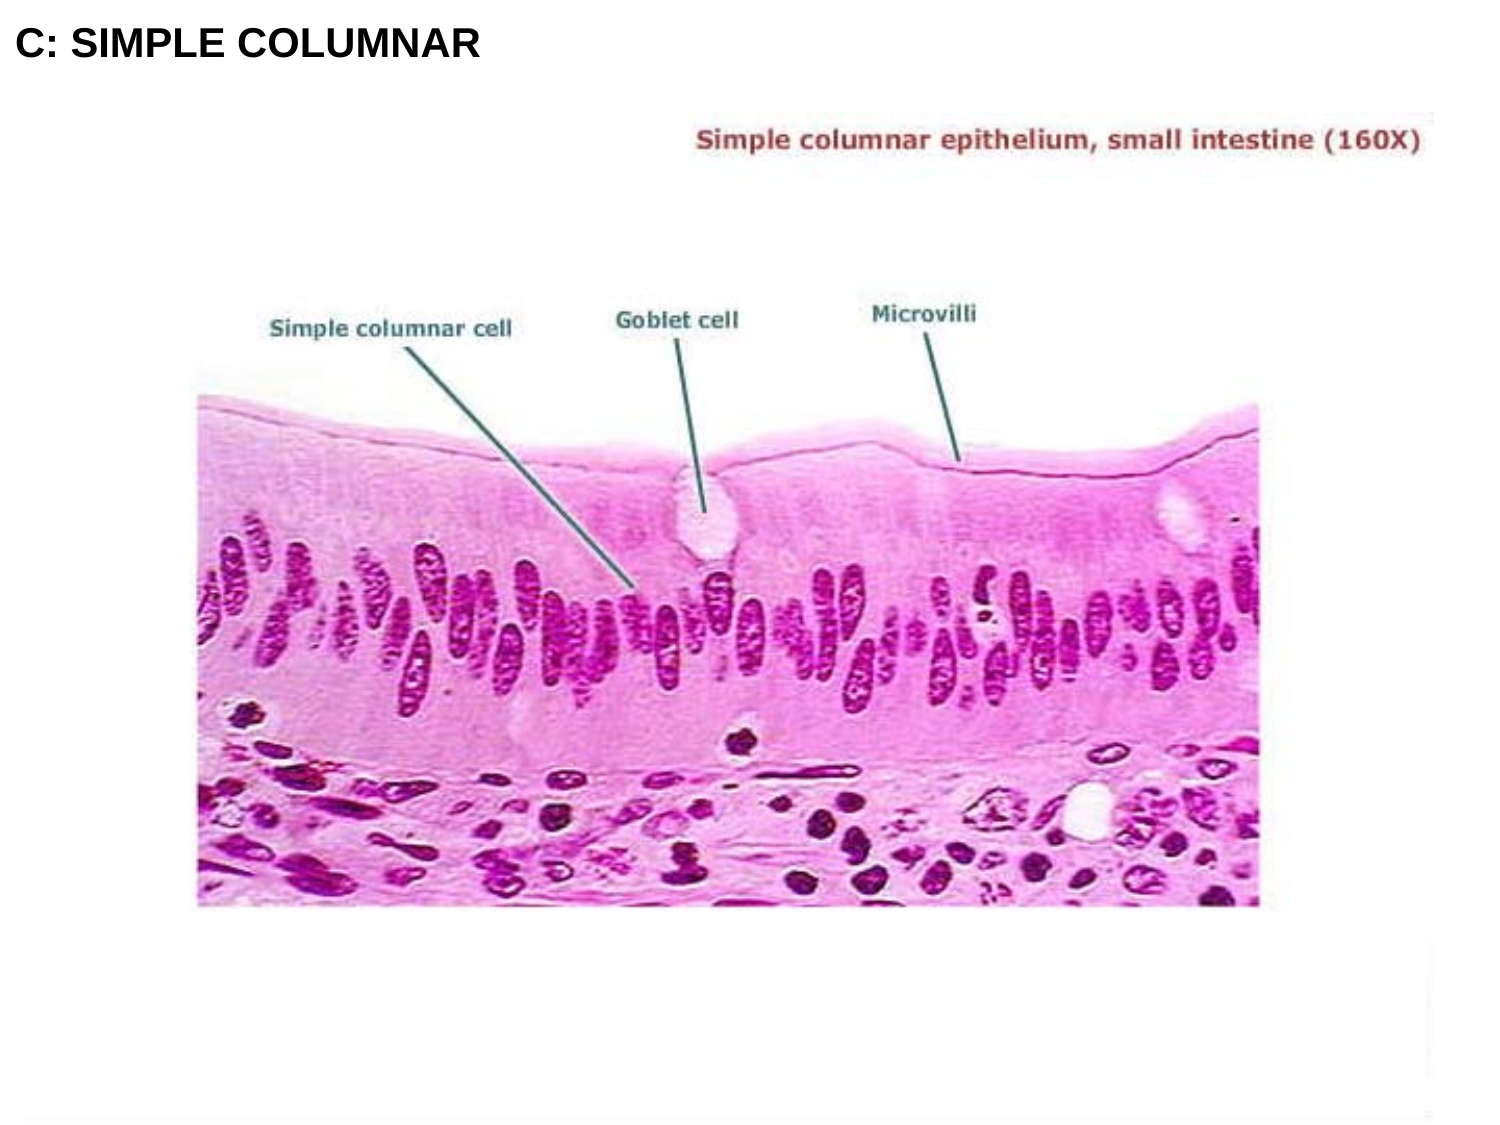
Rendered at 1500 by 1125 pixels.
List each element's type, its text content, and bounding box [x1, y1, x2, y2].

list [24, 112, 1434, 1122]
title C: SIMPLE COLUMNAR [0, 3, 1350, 79]
